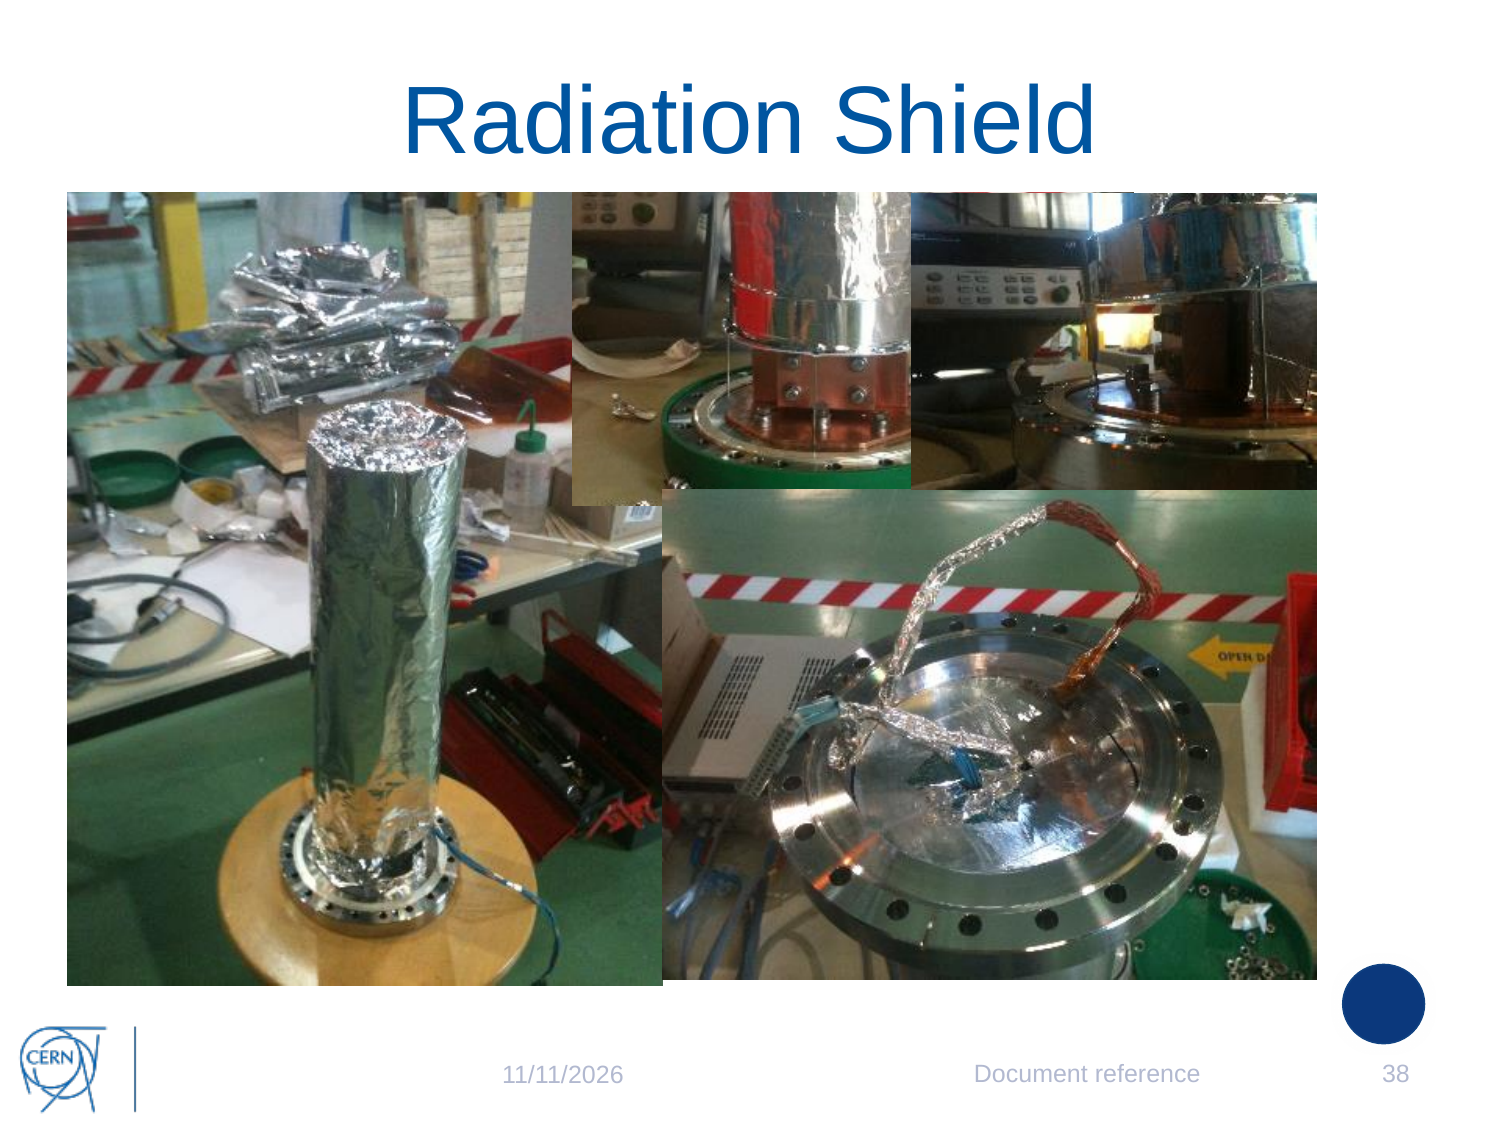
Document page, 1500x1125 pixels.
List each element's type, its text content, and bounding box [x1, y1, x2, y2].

slide_number 38 [1342, 1042, 1425, 1103]
picture [911, 193, 1317, 490]
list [67, 192, 654, 986]
picture [661, 488, 1317, 981]
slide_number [487, 1043, 838, 1104]
picture [572, 192, 903, 507]
footer Document reference [850, 1042, 1326, 1103]
text_box [1341, 963, 1426, 1045]
title Radiation Shield [75, 38, 1425, 193]
